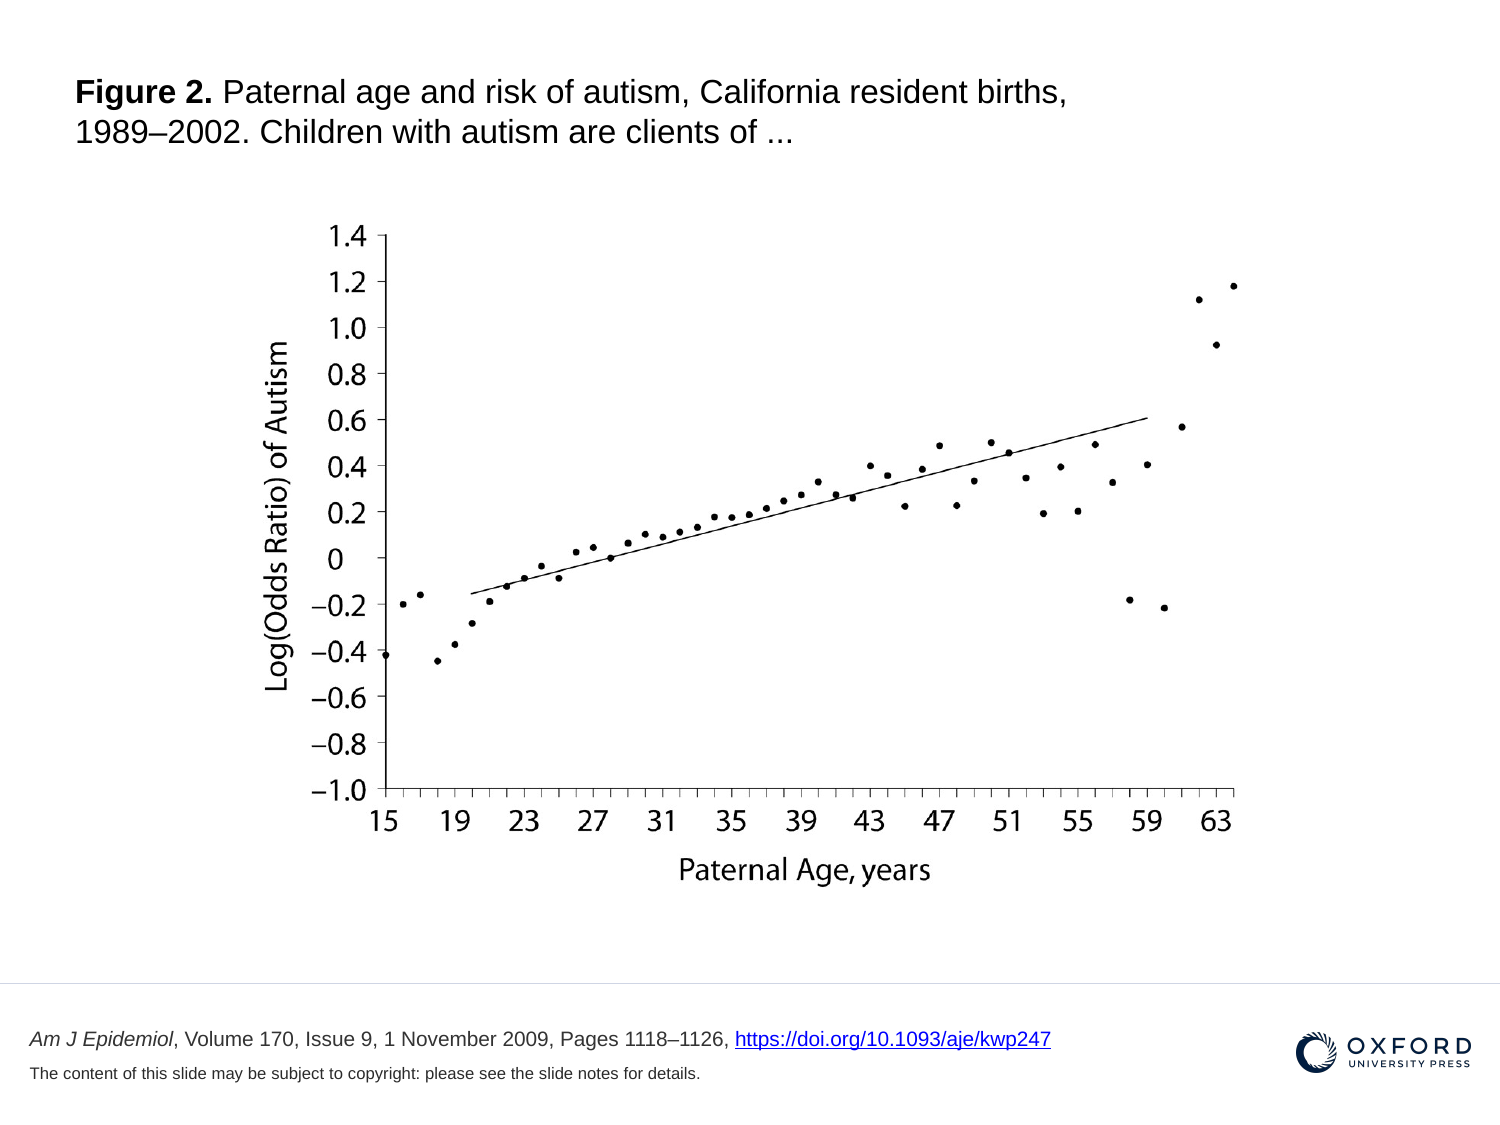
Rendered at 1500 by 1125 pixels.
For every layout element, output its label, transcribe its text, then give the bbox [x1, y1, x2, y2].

footer Am J Epidemiol, Volume 170, Issue 9, 1 November 2009, Pages 1118–1126, https://doi.org/10.1093/aje/kwp247 The content of this slide may be subject to copyright: please see the slide notes for details. [0, 983, 1260, 1125]
picture [1296, 1032, 1471, 1073]
picture [262, 224, 1238, 888]
title Figure 2. Paternal age and risk of autism, California resident births, 1989–2002. Children with autism are clients of ... [75, 69, 1078, 171]
